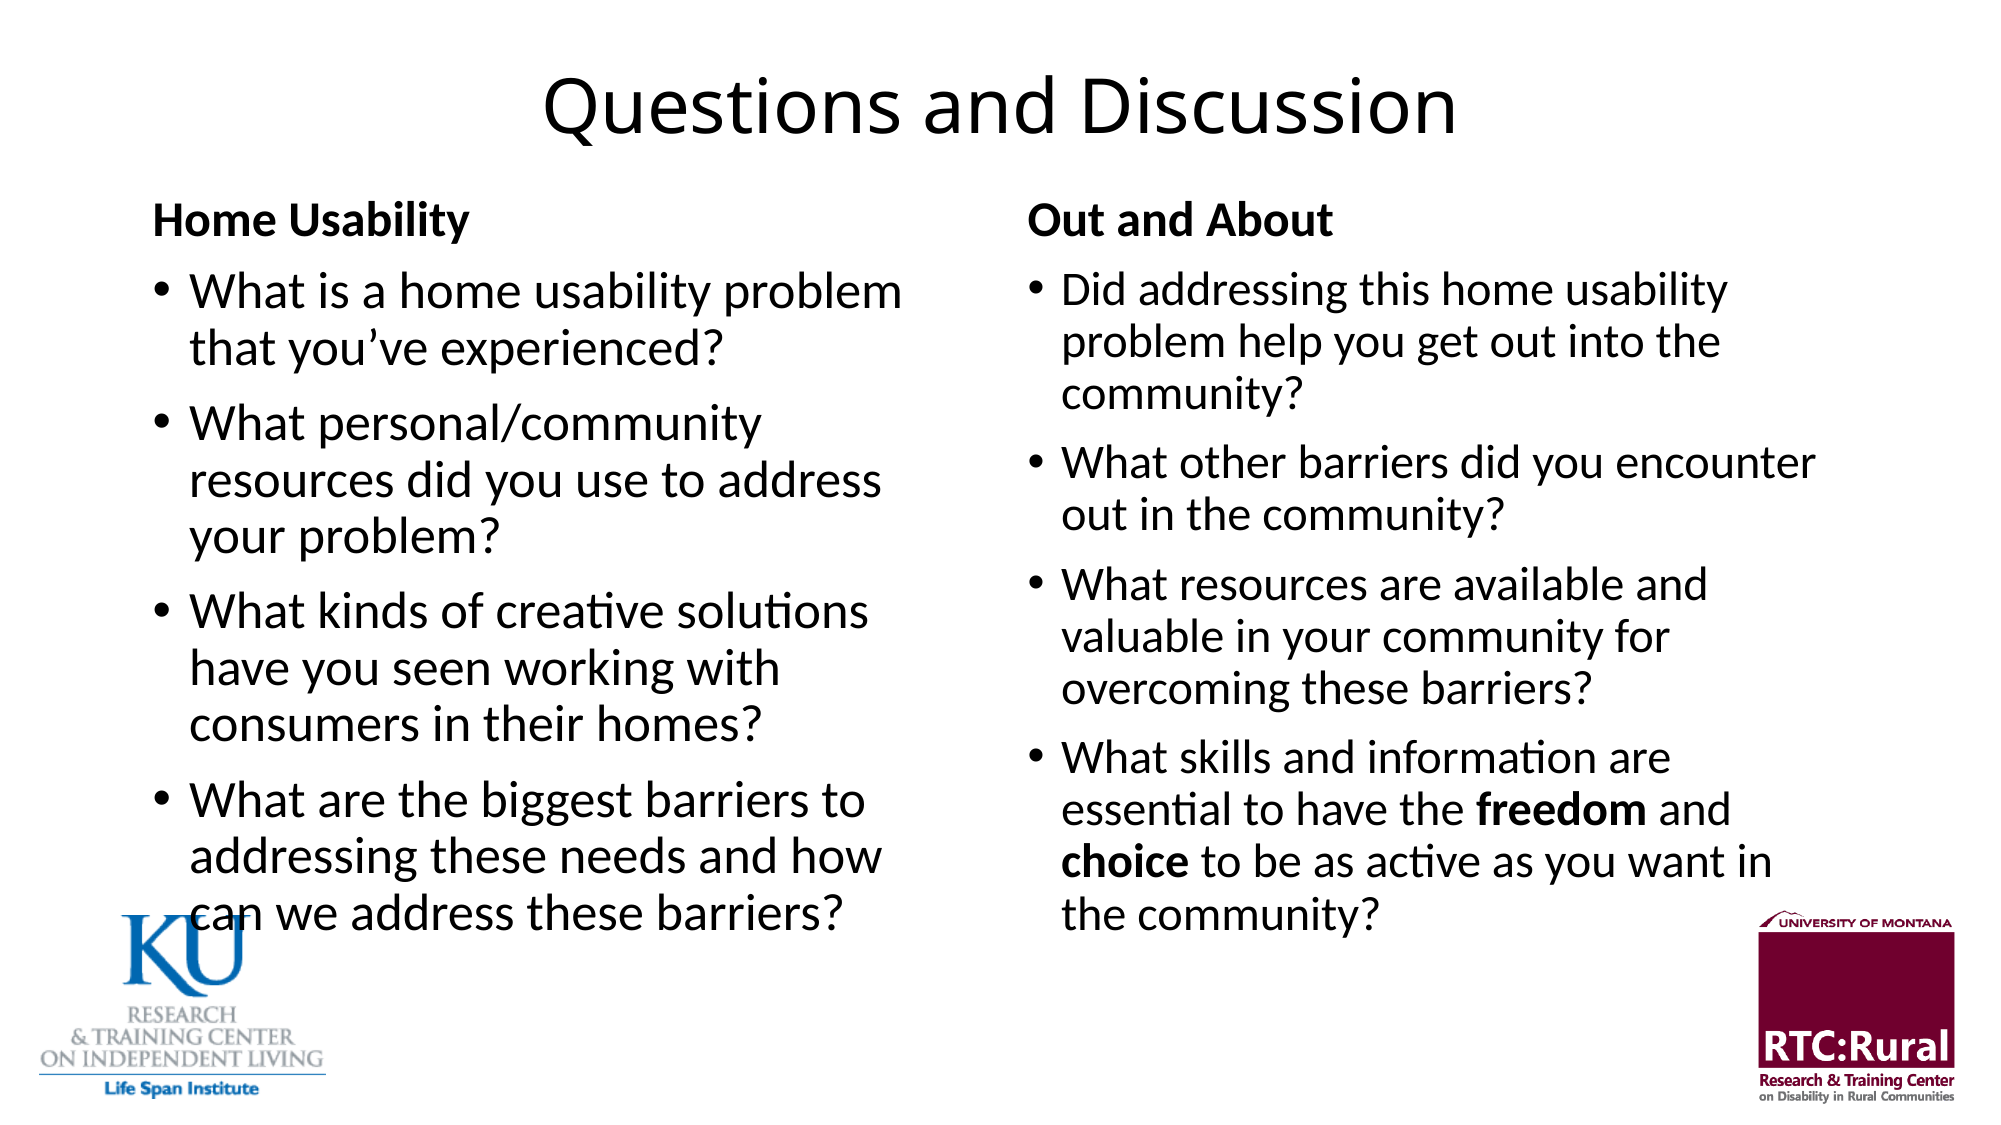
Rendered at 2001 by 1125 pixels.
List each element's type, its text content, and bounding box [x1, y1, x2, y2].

picture [39, 915, 326, 1099]
list Did addressing this home usability problem help you get out into the community? What other barriers did you encounter out in the community? What resources are available and valuable in your community for overcoming these barriers? What skills and information are essential to have the freedom and choice to be as active as you want in the community? [1012, 256, 1863, 952]
list What is a home usability problem that you’ve experienced? What personal/community resources did you use to address your problem? What kinds of creative solutions have you seen working with consumers in their homes? What are the biggest barriers to addressing these needs and how can we address these barriers? [137, 256, 984, 952]
list Out and About [1012, 119, 1863, 255]
title Questions and Discussion [137, 59, 1863, 158]
picture [1742, 893, 1971, 1120]
list Home Usability [137, 119, 984, 255]
